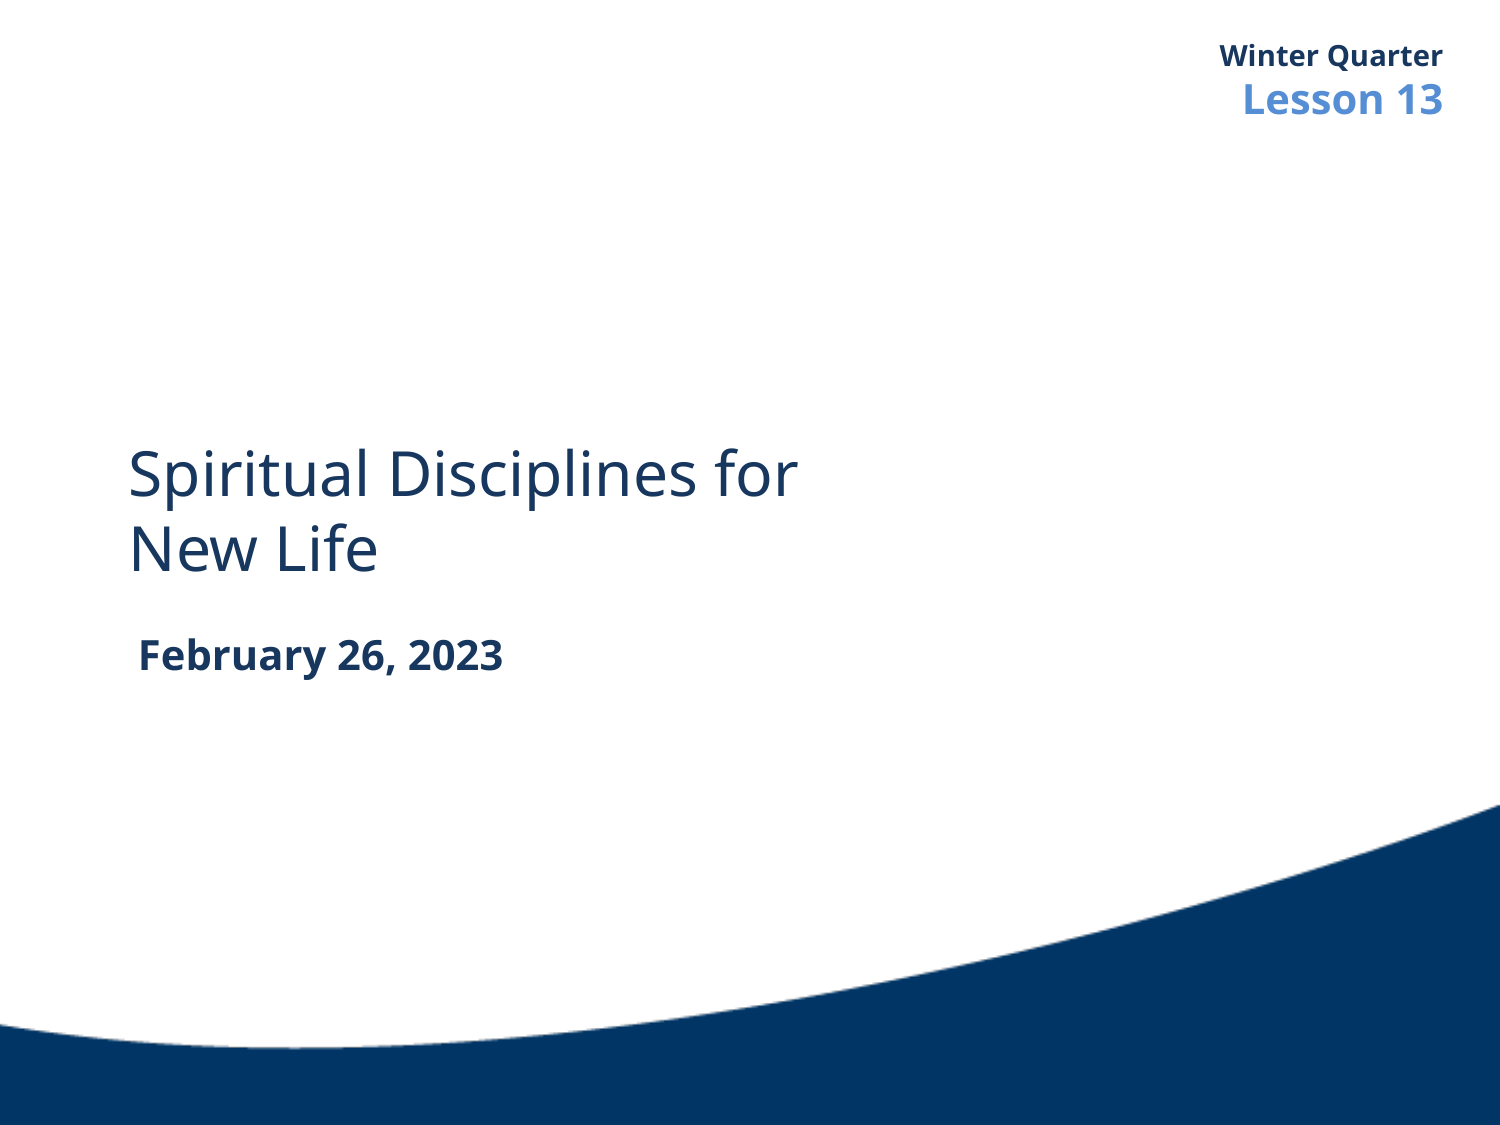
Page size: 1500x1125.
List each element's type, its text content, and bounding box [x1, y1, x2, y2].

picture [0, 737, 1500, 1125]
title Spiritual Disciplines for New Life [113, 425, 1389, 667]
text_box Winter Quarter Lesson 13 [1011, 30, 1459, 211]
subtitle February 26, 2023 [122, 617, 1164, 735]
